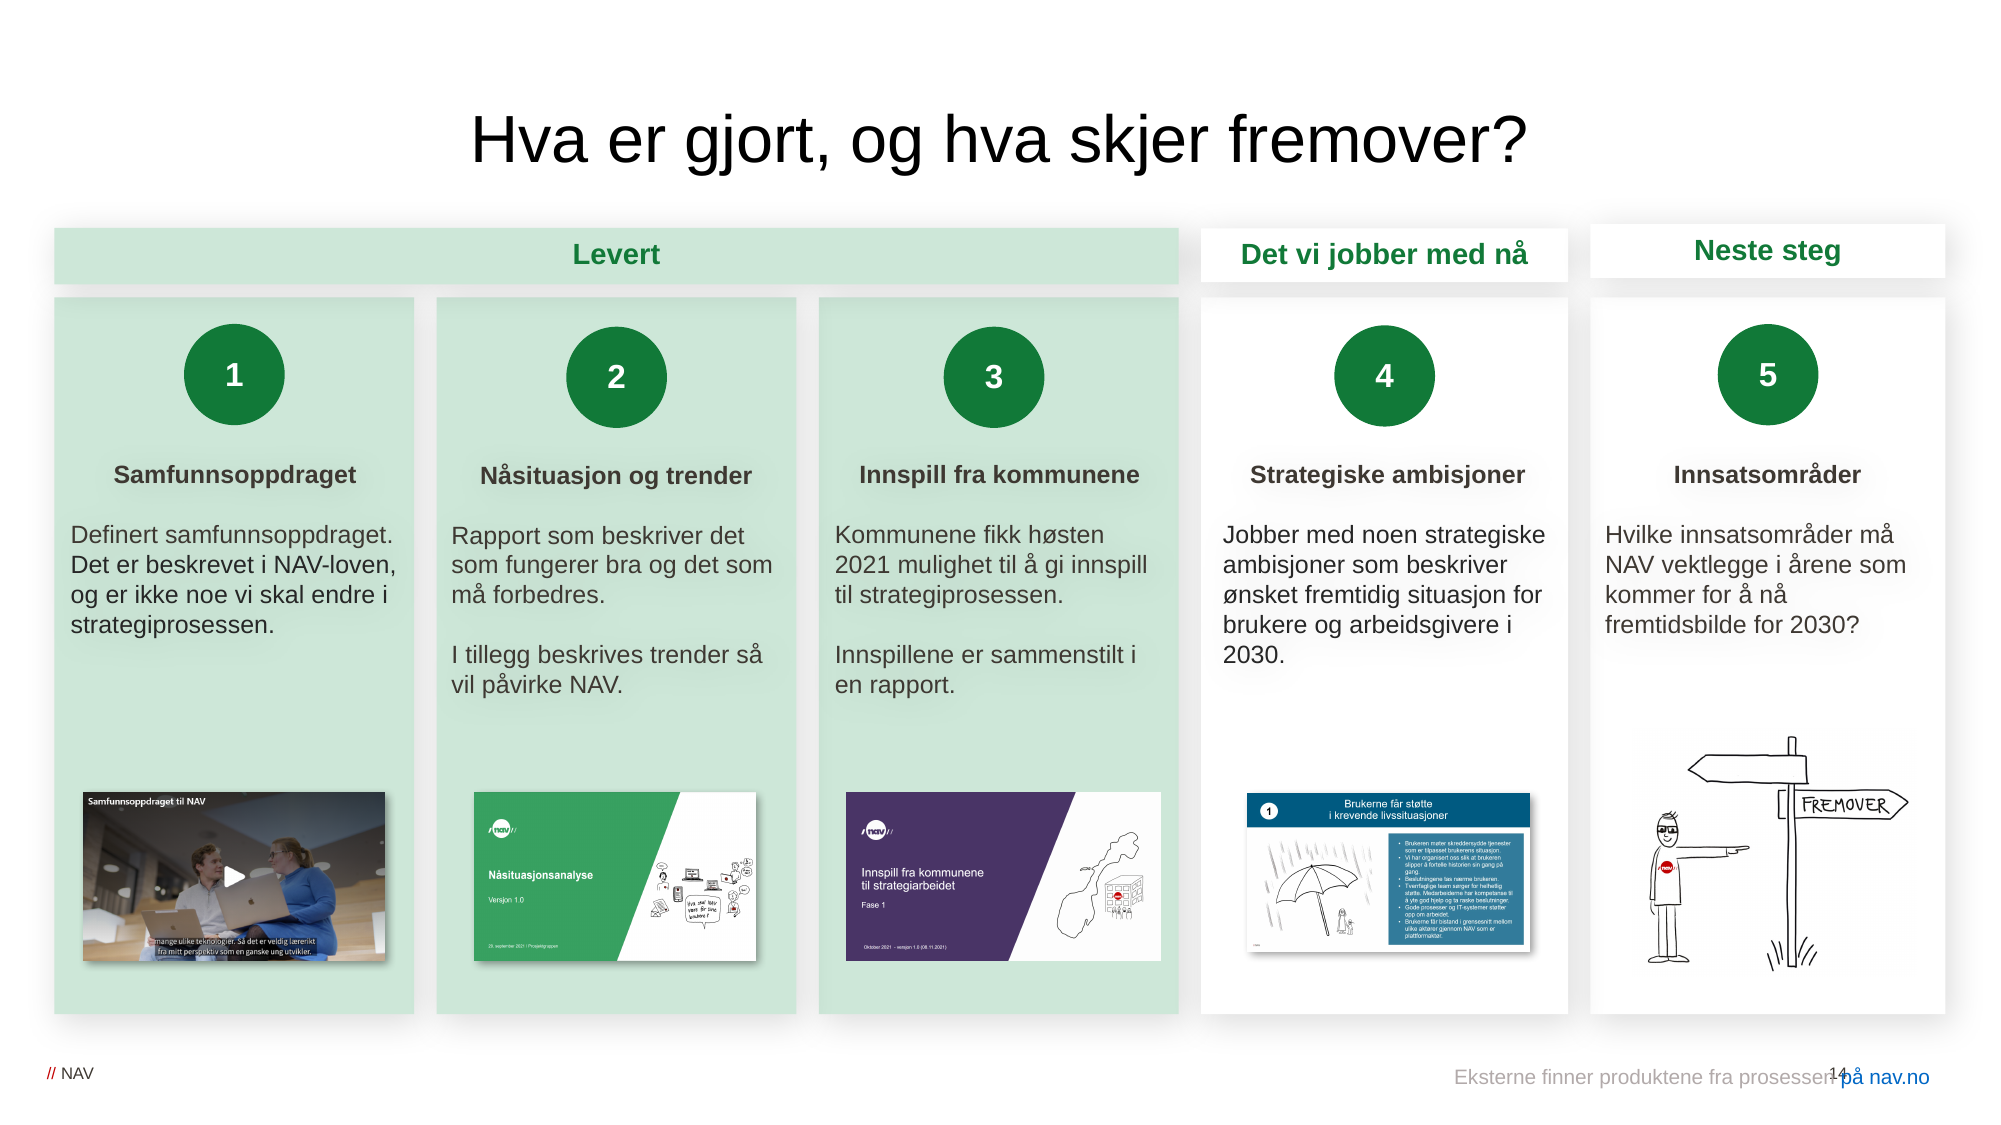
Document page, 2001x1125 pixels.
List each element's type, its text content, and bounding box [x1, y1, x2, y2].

text_box [818, 726, 1180, 1015]
text_box [1200, 718, 1569, 1015]
text_box Samfunnsoppdraget Definert samfunnsoppdraget. Det er beskrevet i NAV-loven, og er ikke noe vi skal endre i strategiprosessen. [55, 451, 415, 710]
picture [1261, 803, 1277, 819]
text_box 1 [184, 323, 285, 426]
slide_number 14 [1412, 1042, 1863, 1103]
text_box 4 [1334, 325, 1436, 427]
text_box Det vi jobber med nå [1200, 227, 1569, 283]
text_box [1589, 725, 1946, 1015]
text_box [1200, 296, 1569, 453]
text_box Eksterne finner produktene fra prosessen på nav.no [1117, 1056, 1945, 1122]
text_box 3 [943, 326, 1045, 428]
text_box [818, 302, 1180, 444]
text_box [1589, 296, 1946, 446]
text_box [436, 303, 797, 449]
picture [846, 792, 1161, 961]
text_box 5 [1717, 324, 1819, 426]
text_box [53, 296, 415, 457]
text_box 2 [566, 326, 667, 428]
picture [1632, 728, 1917, 977]
text_box Innspill fra kommunene Kommunene fikk høsten 2021 mulighet til å gi innspill til strategiprosessen. Innspillene er sammenstilt i en rapport. [819, 451, 1181, 710]
text_box [436, 723, 797, 1015]
text_box Innsatsområder Hvilke innsatsområder må NAV vektlegge i årene som kommer for å nå fremtidsbilde for 2030? [1589, 451, 1946, 710]
text_box Levert [53, 227, 1180, 285]
text_box Nåsituasjon og trender Rapport som beskriver det som fungerer bra og det som må forbedres. I tillegg beskrives trender så vil påvirke NAV. [436, 451, 797, 710]
picture [474, 792, 756, 961]
text_box Neste steg [1589, 223, 1946, 279]
text_box [53, 714, 415, 1015]
text_box Strategiske ambisjoner Jobber med noen strategiske ambisjoner som beskriver ønsket fremtidig situasjon for brukere og arbeidsgivere i 2030. [1207, 451, 1569, 710]
picture [1247, 828, 1530, 952]
title Hva er gjort, og hva skjer fremover? [102, 79, 1897, 203]
picture [83, 792, 385, 961]
